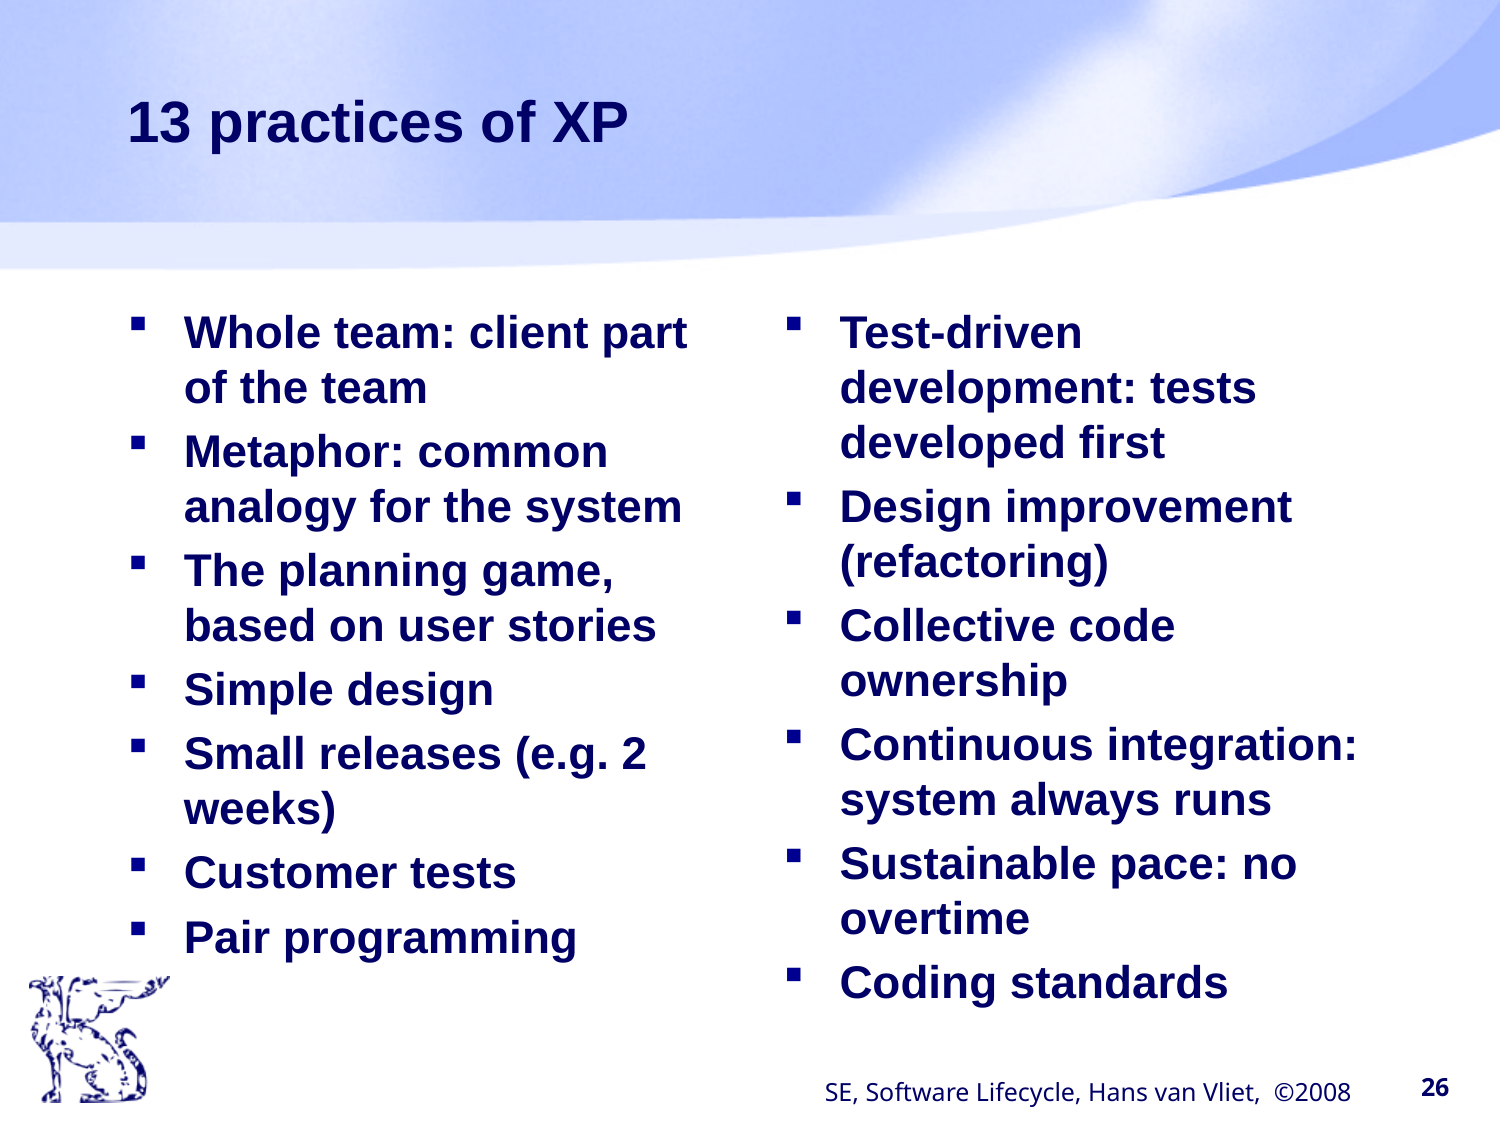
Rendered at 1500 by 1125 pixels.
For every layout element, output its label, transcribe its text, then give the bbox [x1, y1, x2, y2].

footer SE, Software Lifecycle, Hans van Vliet, ©2008 [442, 1064, 1365, 1118]
title 13 practices of XP [112, 24, 1388, 213]
picture [29, 976, 170, 1103]
list Whole team: client part of the team Metaphor: common analogy for the system The planning game, based on user stories Simple design Small releases (e.g. 2 weeks) Customer tests Pair programming [112, 295, 744, 1012]
picture [0, 0, 1500, 296]
slide_number 26 [1376, 1070, 1495, 1106]
list Test-driven development: tests developed first Design improvement (refactoring) Collective code ownership Continuous integration: system always runs Sustainable pace: no overtime Coding standards [768, 295, 1400, 1012]
